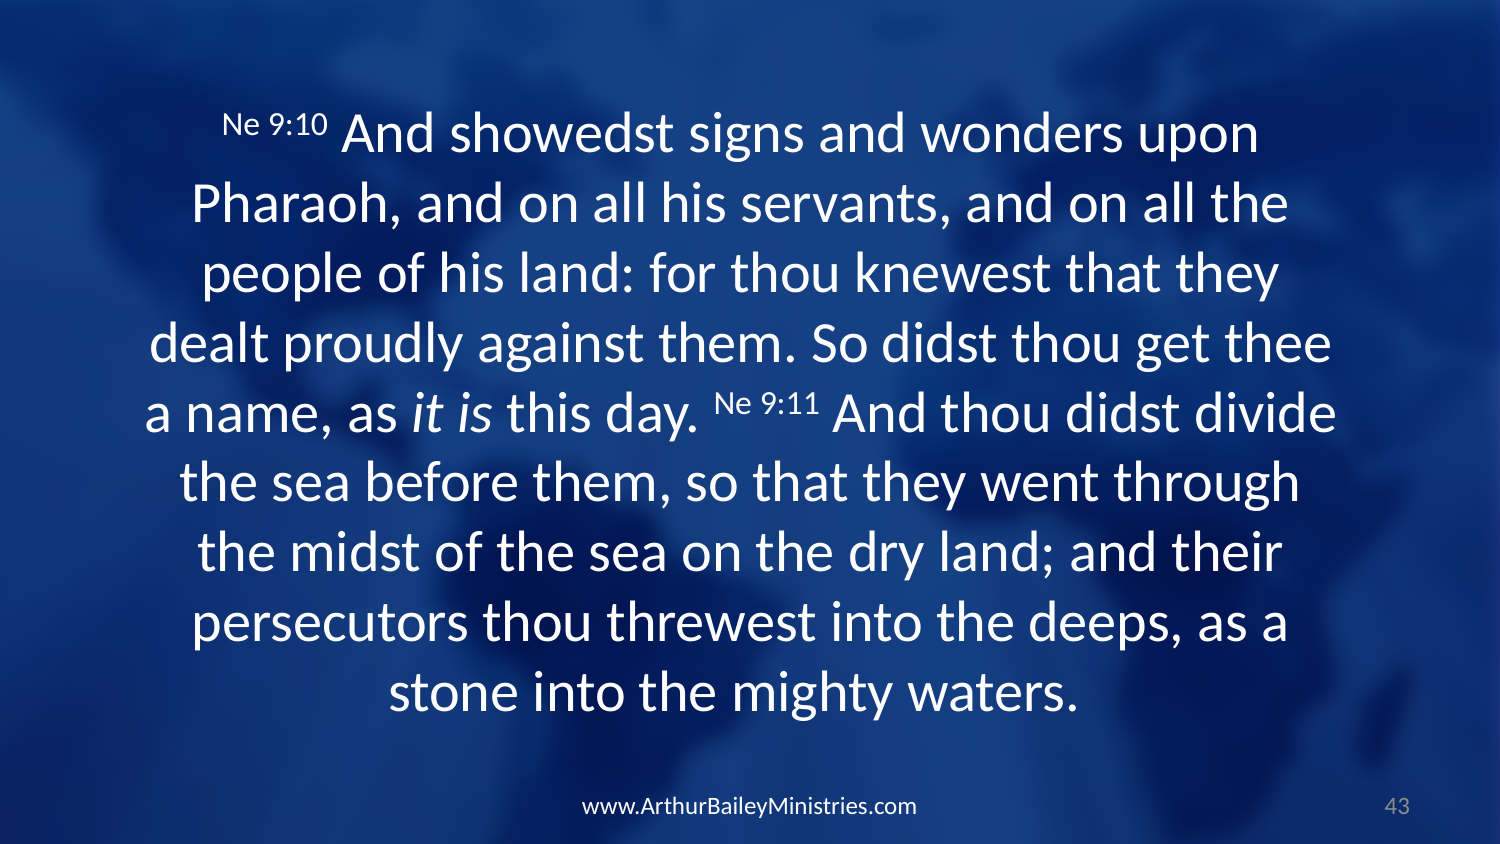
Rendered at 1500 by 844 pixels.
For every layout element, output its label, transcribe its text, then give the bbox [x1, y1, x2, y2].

picture [0, 0, 1500, 844]
slide_number 43 [1074, 782, 1425, 827]
list Ne 9:10 And showedst signs and wonders upon Pharaoh, and on all his servants, and on all the people of his land: for thou knewest that they dealt proudly against them. So didst thou get thee a name, as it is this day. Ne 9:11 And thou didst divide the sea before them, so that they went through the midst of the sea on the dry land; and their persecutors thou threwest into the deeps, as a stone into the mighty waters. [127, 86, 1355, 741]
footer www.ArthurBaileyMinistries.com [512, 782, 988, 827]
